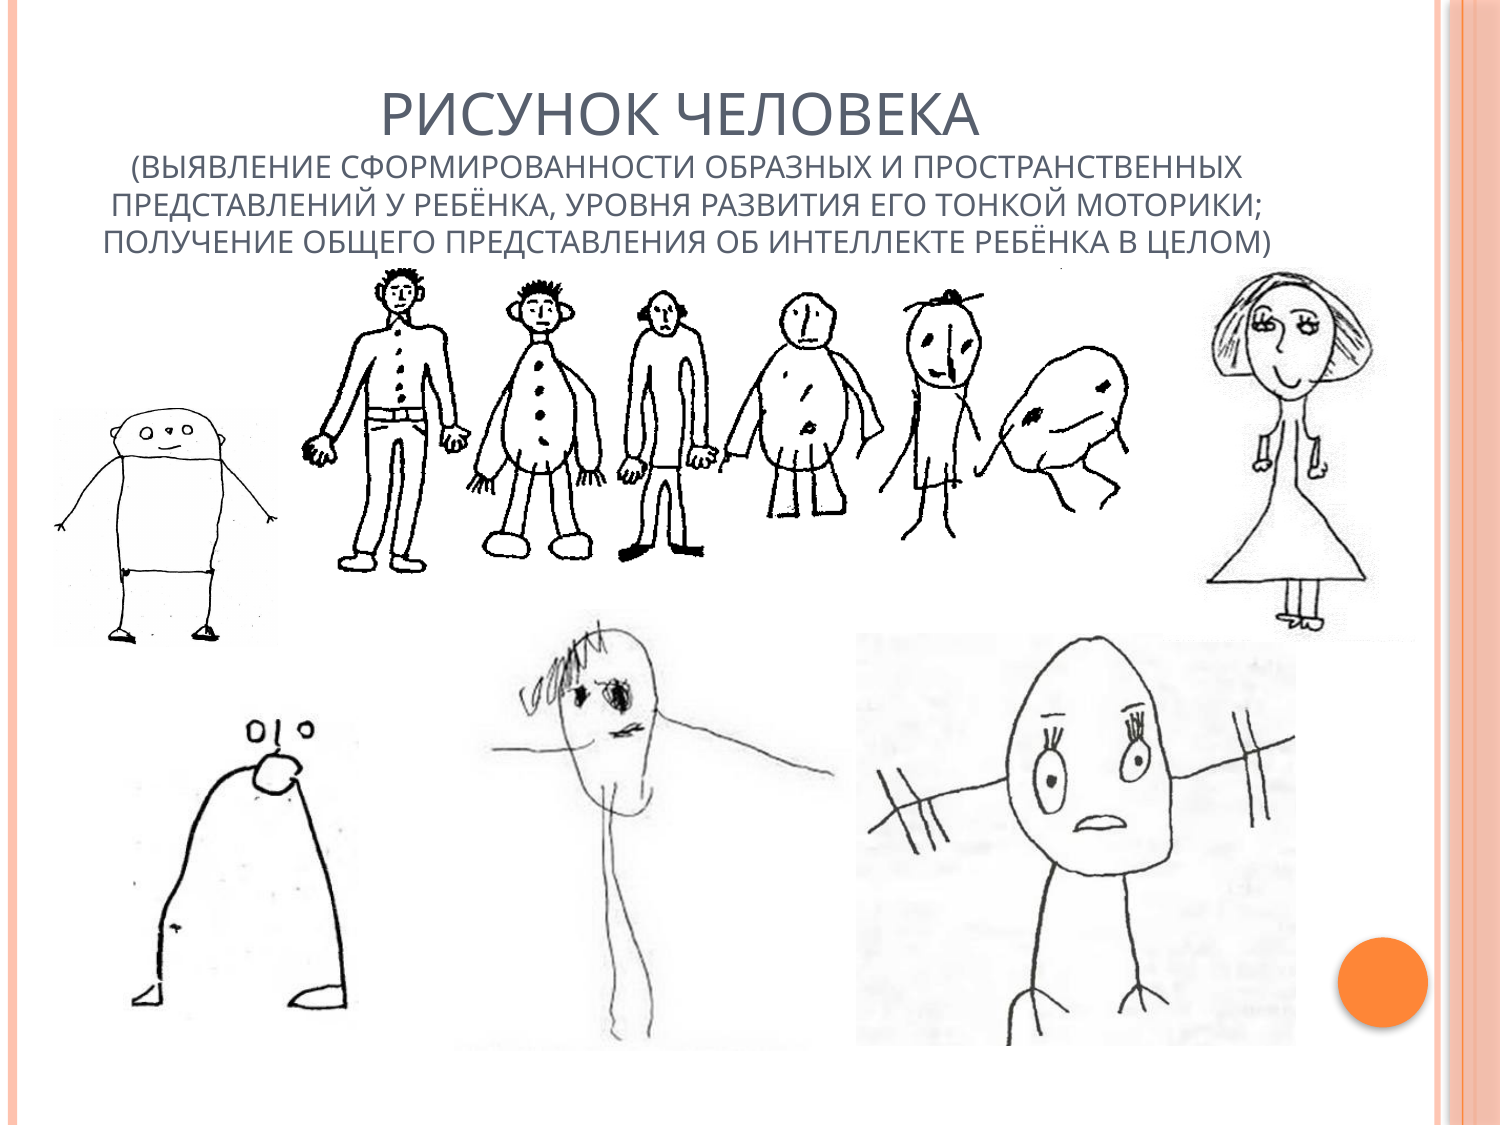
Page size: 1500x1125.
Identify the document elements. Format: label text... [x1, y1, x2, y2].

title РИСУНОК ЧЕЛОВЕКА (ВЫЯВЛЕНИЕ СФОРМИРОВАННОСТИ ОБРАЗНЫХ И ПРОСТРАНСТВЕННЫХ ПРЕДСТАВЛЕНИЙ У РЕБЁНКА, УРОВНЯ РАЗВИТИЯ ЕГО ТОНКОЙ МОТОРИКИ; ПОЛУЧЕНИЕ ОБЩЕГО ПРЕДСТАВЛЕНИЯ ОБ ИНТЕЛЛЕКТЕ РЕБЁНКА В ЦЕЛОМ) [75, 45, 1300, 268]
picture [52, 408, 278, 647]
picture [454, 266, 1416, 1052]
picture [123, 703, 359, 1030]
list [300, 266, 1129, 575]
